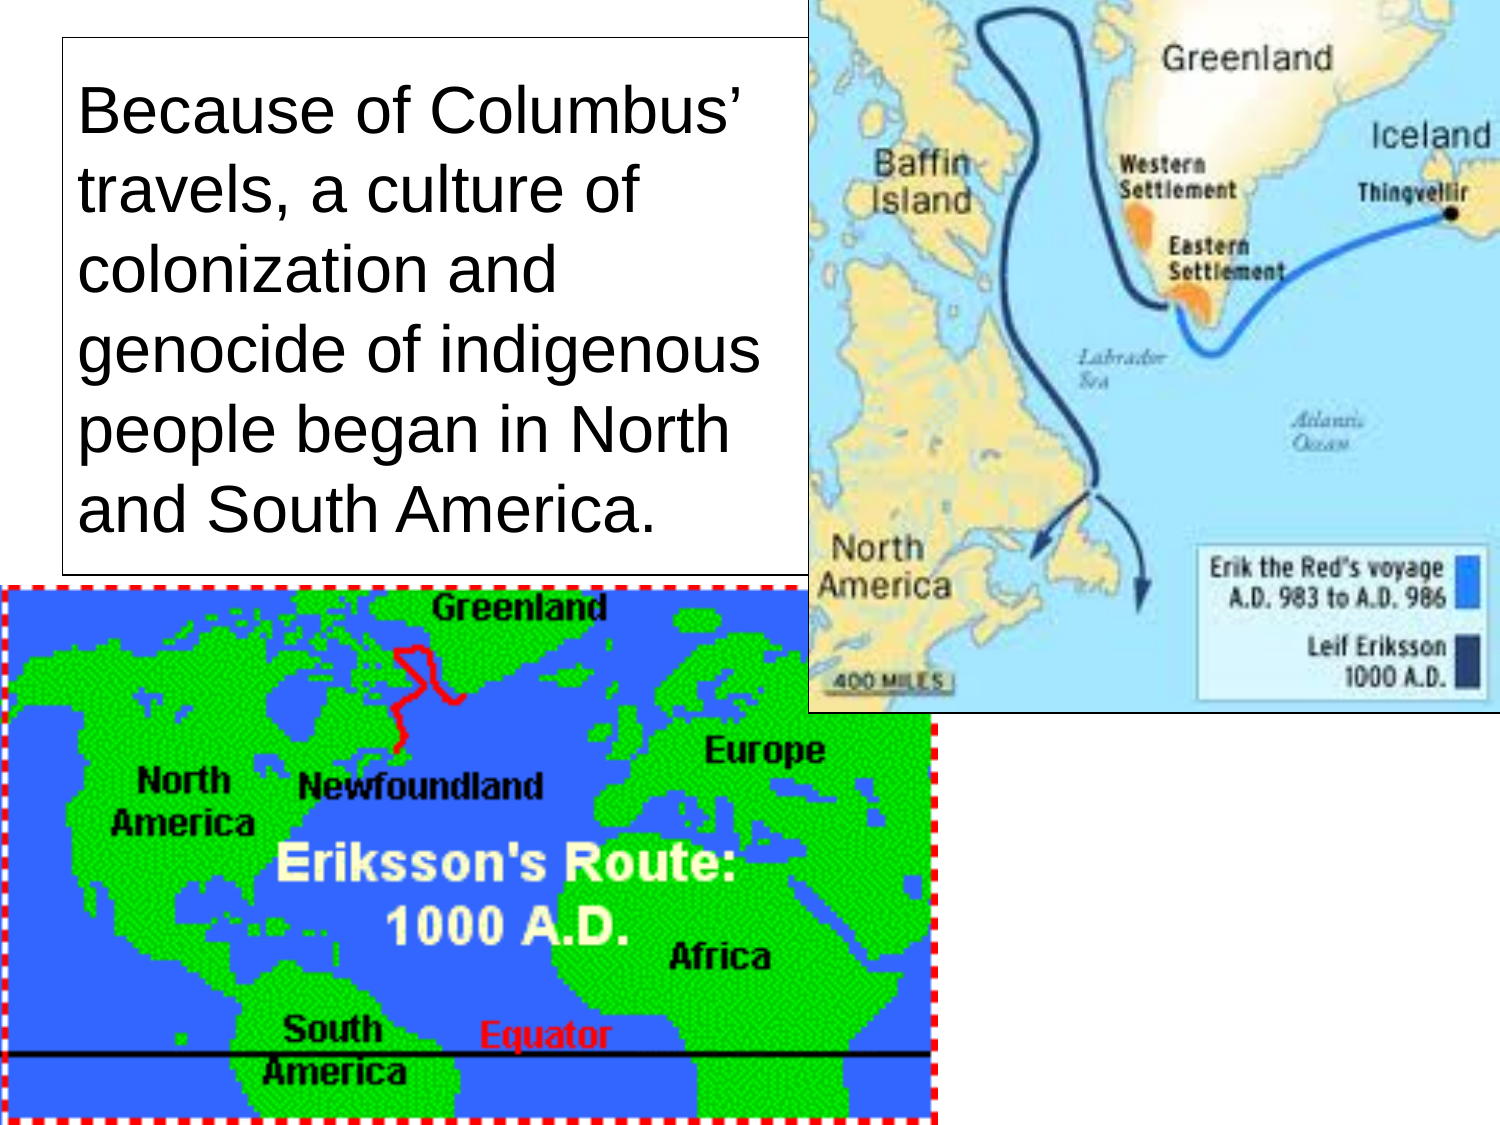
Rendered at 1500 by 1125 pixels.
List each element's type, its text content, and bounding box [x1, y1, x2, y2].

picture [0, 0, 1500, 1125]
title Because of Columbus’ travels, a culture of colonization and genocide of indigenous people began in North and South America. [62, 37, 804, 575]
